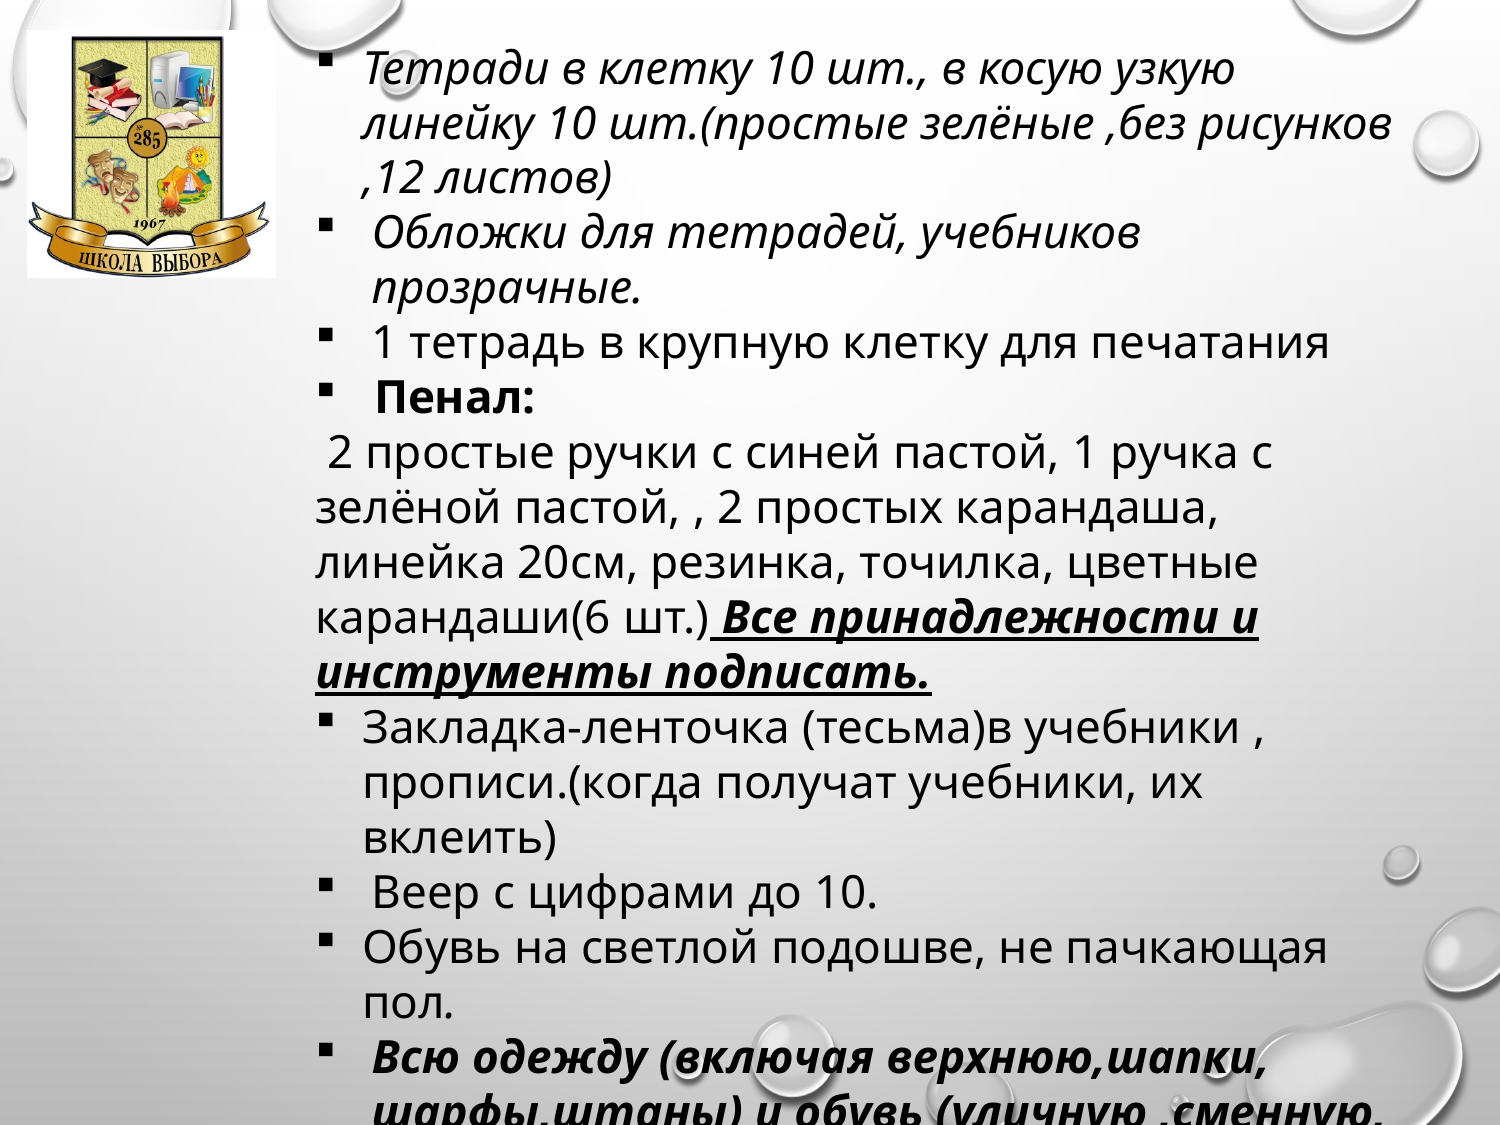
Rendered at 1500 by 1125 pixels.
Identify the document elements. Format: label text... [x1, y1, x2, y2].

picture [0, 0, 1500, 1125]
text_box Тетради в клетку 10 шт., в косую узкую линейку 10 шт.(простые зелёные ,без рисунков ,12 листов) Обложки для тетрадей, учебников прозрачные. 1 тетрадь в крупную клетку для печатания Пенал: 2 простые ручки с синей пастой, 1 ручка с зелёной пастой, , 2 простых карандаша, линейка 20см, резинка, точилка, цветные карандаши(6 шт.) Все принадлежности и инструменты подписать. Закладка-ленточка (тесьма)в учебники , прописи.(когда получат учебники, их вклеить) Веер с цифрами до 10. Обувь на светлой подошве, не пачкающая пол. Всю одежду (включая верхнюю,шапки, шарфы,штаны) и обувь (уличную ,сменную, спортивную) подписать. [300, 30, 1413, 1125]
